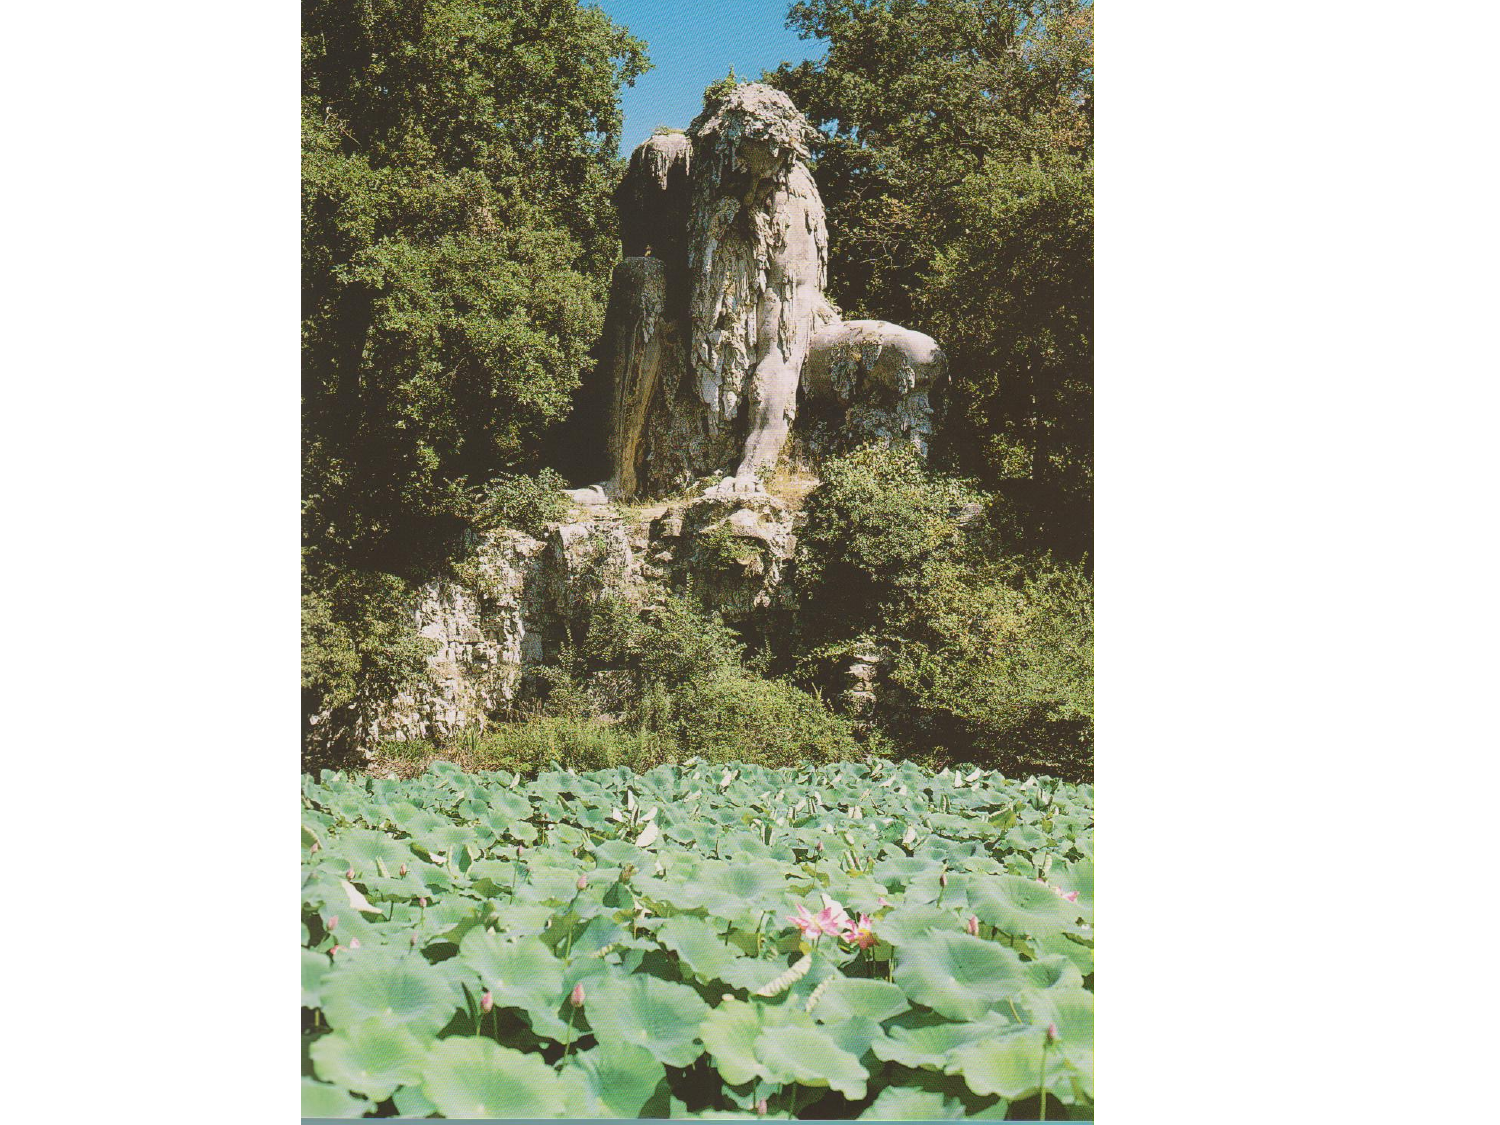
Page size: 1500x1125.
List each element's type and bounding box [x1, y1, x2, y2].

list [300, 0, 1094, 1125]
